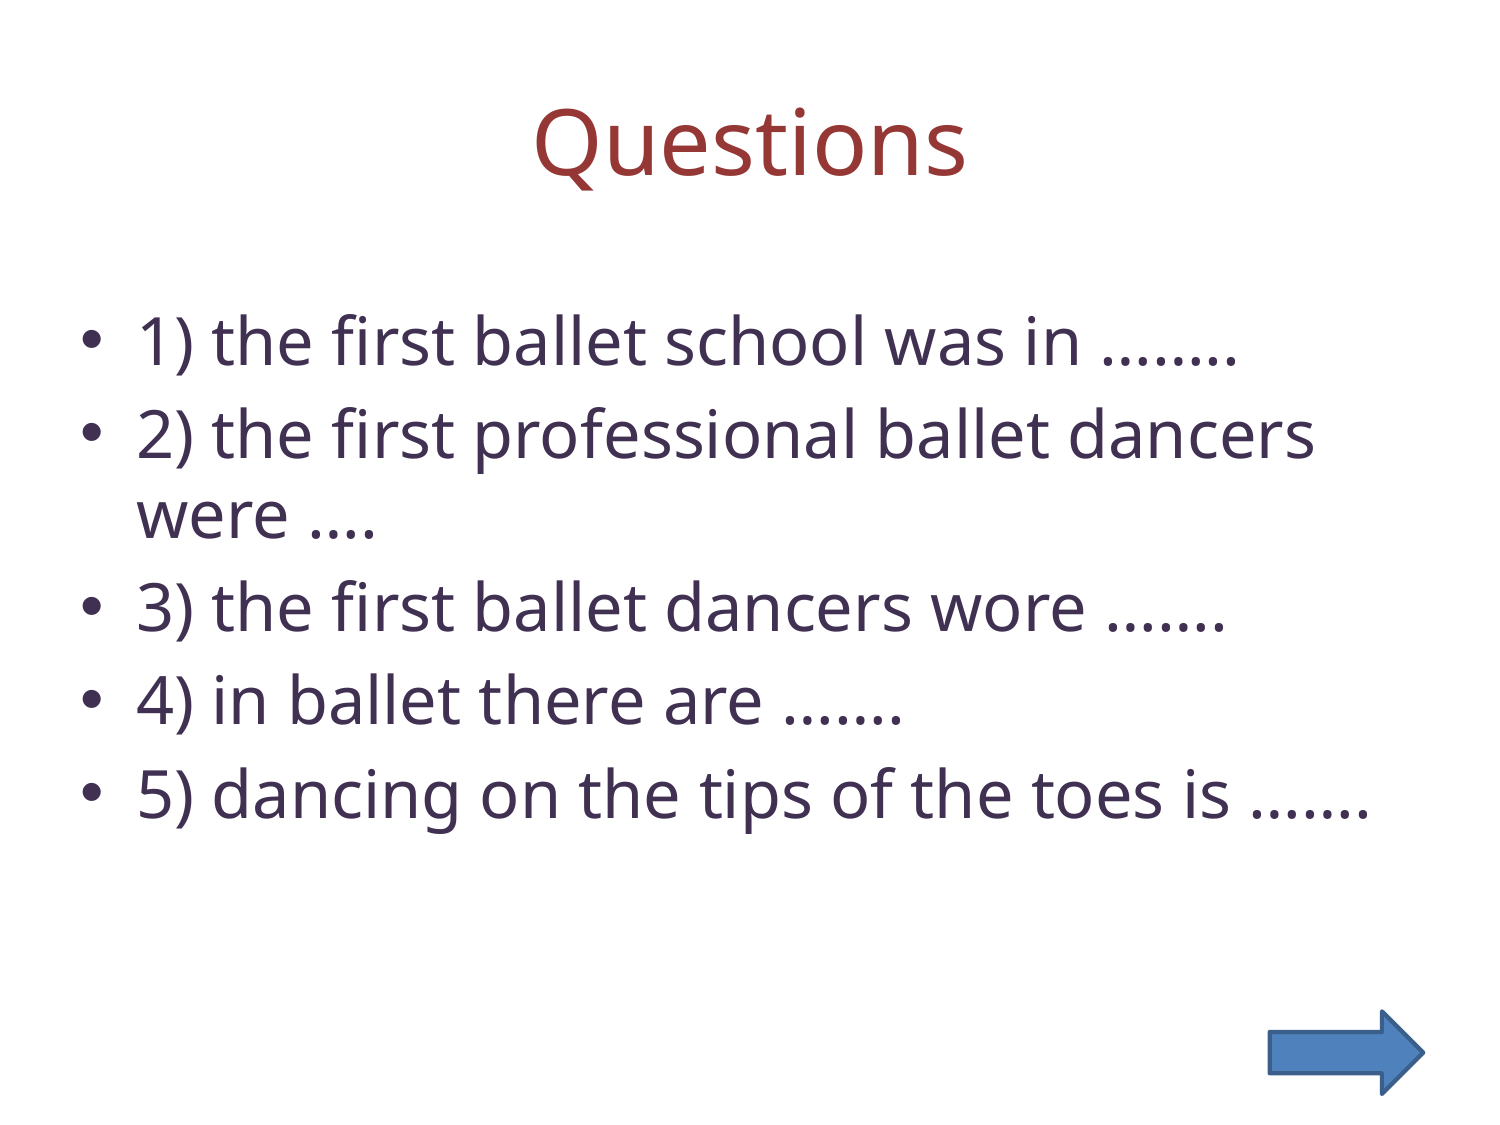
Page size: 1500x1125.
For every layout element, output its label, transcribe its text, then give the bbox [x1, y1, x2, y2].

title Questions [75, 45, 1425, 233]
list 1) the first ballet school was in …….. 2) the first professional ballet dancers were …. 3) the first ballet dancers wore ……. 4) in ballet there are ……. 5) dancing on the tips of the toes is ……. [64, 290, 1415, 1034]
text_box [1267, 1009, 1426, 1096]
